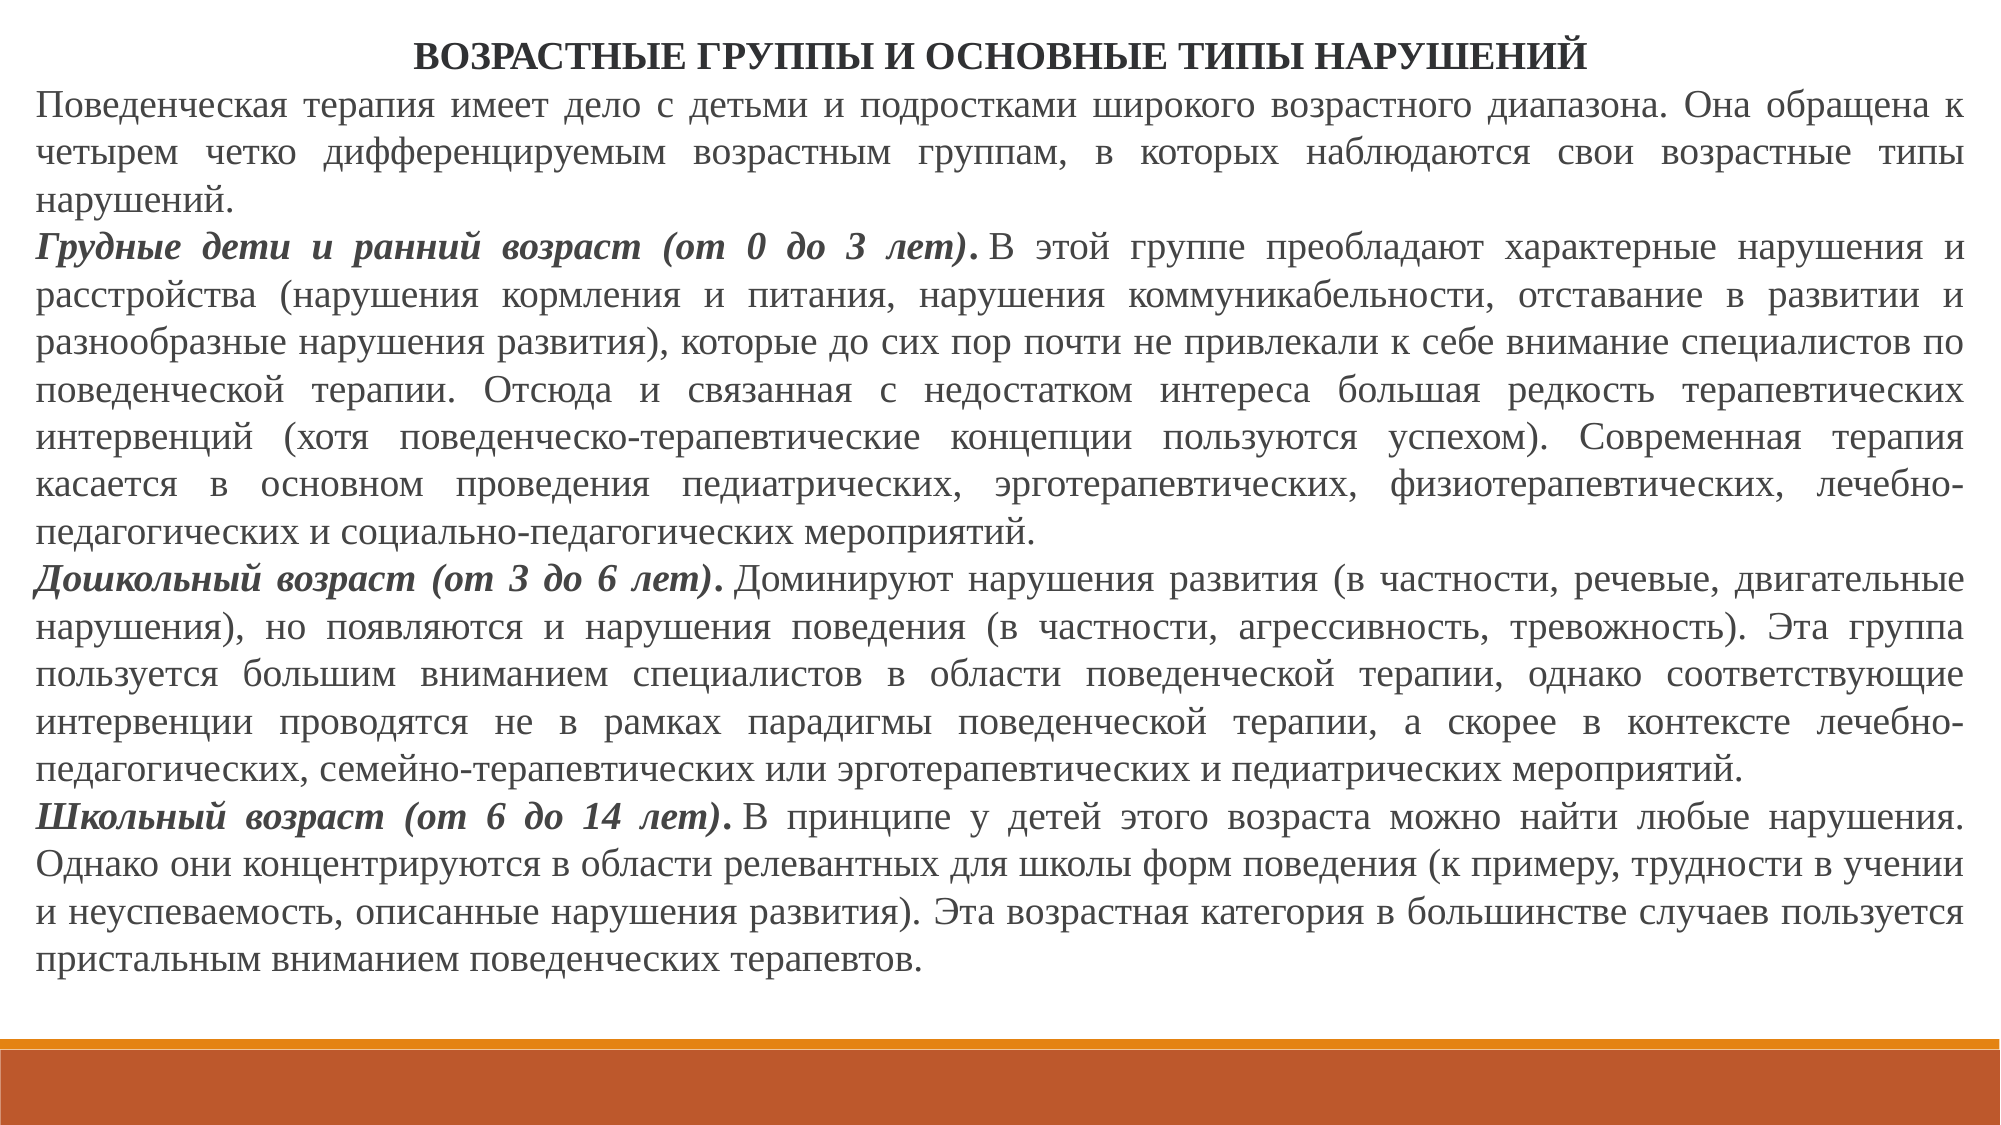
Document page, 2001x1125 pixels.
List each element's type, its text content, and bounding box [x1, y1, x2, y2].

text_box ВОЗРАСТНЫЕ ГРУППЫ И ОСНОВНЫЕ ТИПЫ НАРУШЕНИЙ Поведенческая терапия имеет дело с детьми и подростками широкого возрастного диапазона. Она обращена к четырем четко дифференцируемым возрастным группам, в которых наблюдаются свои возрастные типы нарушений. Грудные дети и ранний возраст (от 0 до 3 лет). В этой группе преобладают характерные нарушения и расстройства (нарушения кормления и питания, нарушения коммуникабельности, отставание в развитии и разнообразные нарушения развития), которые до сих пор почти не привлекали к себе внимание специалистов по поведенческой терапии. Отсюда и связанная с недостатком интереса большая редкость терапевтических интервенций (хотя поведенческо-терапевтические концепции пользуются успехом). Современная терапия касается в основном проведения педиатрических, эрготерапевтических, физиотерапевтических, лечебно-педагогических и социально-педагогических мероприятий. Дошкольный возраст (от 3 до 6 лет). Доминируют нарушения развития (в частности, речевые, двигательные нарушения), но появляются и нарушения поведения (в частности, агрессивность, тревожность). Эта группа пользуется большим вниманием специалистов в области поведенческой терапии, однако соответствующие интервенции проводятся не в рамках парадигмы поведенческой терапии, а скорее в контексте лечебно-педагогических, семейно-терапевтических или эрготерапевтических и педиатрических мероприятий. Школьный возраст (от 6 до 14 лет). В принципе у детей этого возраста можно найти любые нарушения. Однако они концентрируются в области релевантных для школы форм поведения (к примеру, трудности в учении и неуспеваемость, описанные нарушения развития). Эта возрастная категория в большинстве случаев пользуется пристальным вниманием поведенческих терапевтов. [20, 22, 1982, 987]
